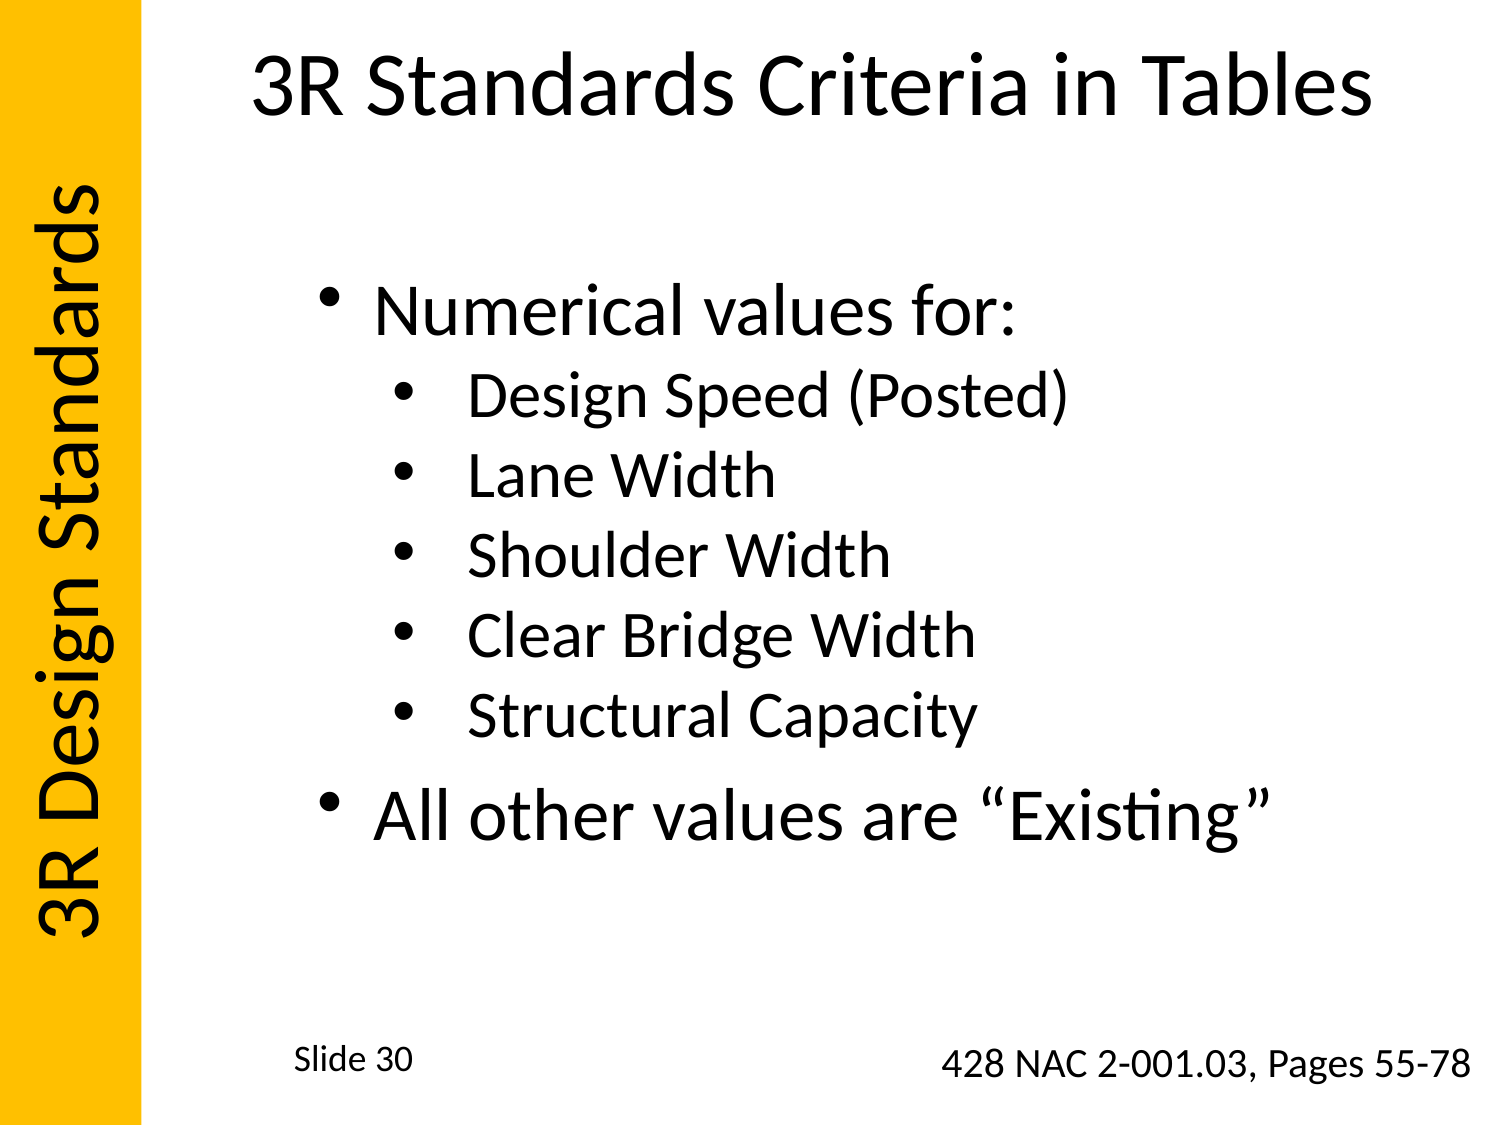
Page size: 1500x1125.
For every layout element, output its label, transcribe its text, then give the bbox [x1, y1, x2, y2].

text_box Slide 30 [279, 1026, 472, 1125]
text_box 3R Design Standards [0, 0, 142, 1125]
text_box 428 NAC 2-001.03, Pages 55-78 [926, 1028, 1500, 1094]
list Numerical values for: Design Speed (Posted) Lane Width Shoulder Width Clear Bridge Width Structural Capacity All other values are “Existing” [302, 253, 1450, 872]
title 3R Standards Criteria in Tables [142, 2, 1500, 156]
